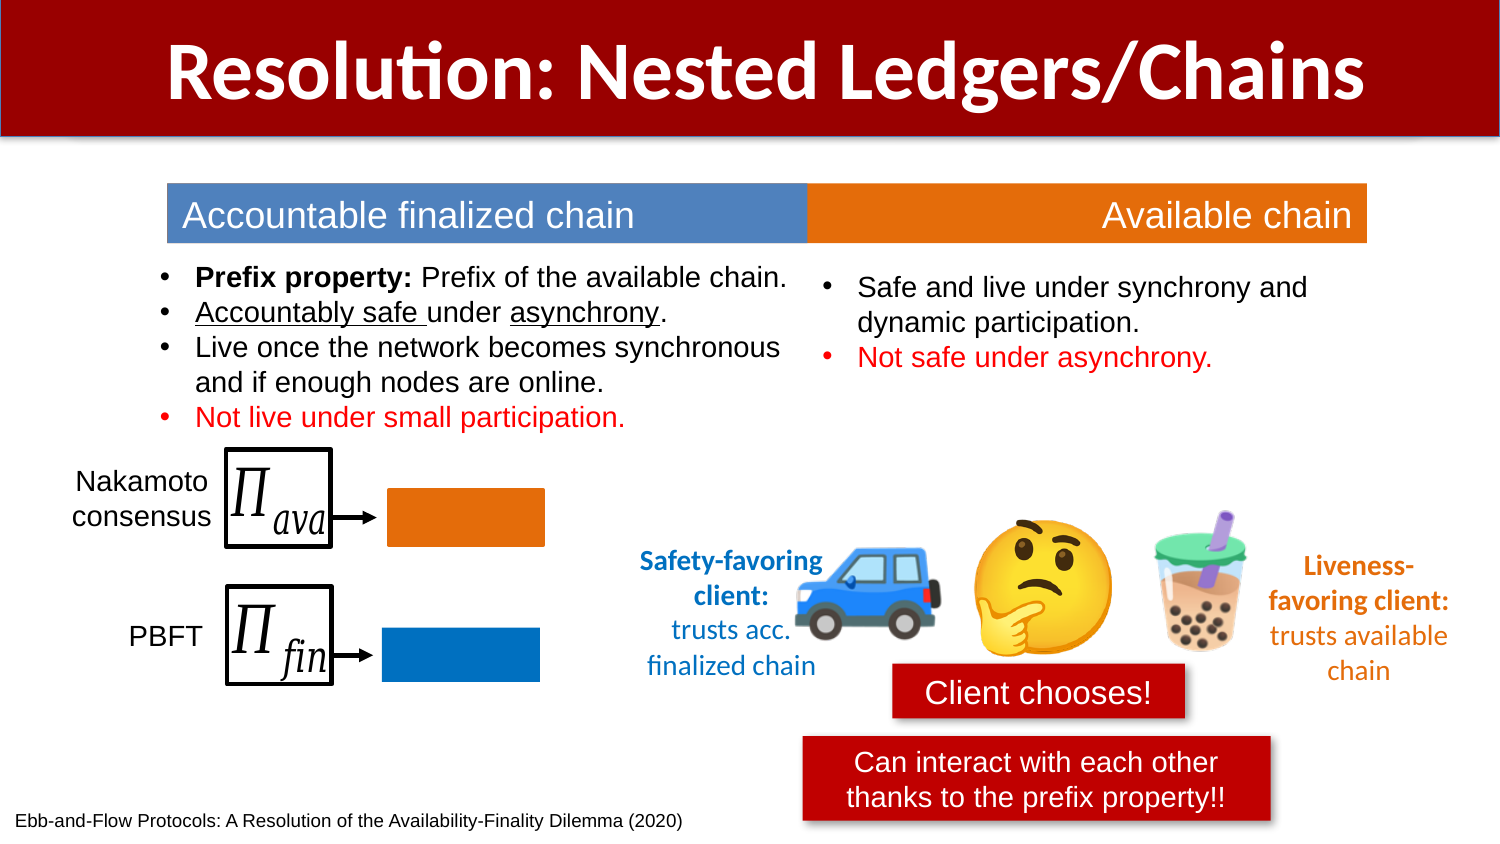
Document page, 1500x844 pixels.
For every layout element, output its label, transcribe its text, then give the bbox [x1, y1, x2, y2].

picture [792, 495, 944, 645]
text_box Prefix property: Prefix of the available chain. Accountably safe under asynchrony. Live once the network becomes synchronous and if enough nodes are online. Not live under small participation. [145, 251, 808, 441]
text_box Accountable finalized chain [167, 183, 808, 244]
text_box [387, 488, 545, 547]
text_box PBFT [47, 609, 285, 660]
text_box Liveness-favoring client: trusts available chain [1241, 539, 1477, 694]
text_box Safe and live under synchrony and dynamic participation. Not safe under asynchrony. [808, 260, 1337, 381]
title Resolution: Nested Ledgers/Chains [103, 8, 1431, 172]
picture [967, 512, 1120, 666]
text_box Can interact with each other thanks to the prefix property!! [802, 736, 1271, 821]
text_box Safety-favoring client: trusts acc. finalized chain [613, 533, 850, 689]
picture [1125, 506, 1277, 656]
text_box Nakamoto consensus [23, 455, 261, 540]
text_box Ebb-and-Flow Protocols: A Resolution of the Availability-Finality Dilemma (2020) [0, 801, 1063, 839]
text_box Client chooses! [892, 663, 1185, 719]
text_box [380, 625, 542, 684]
text_box Available chain [808, 183, 1367, 244]
